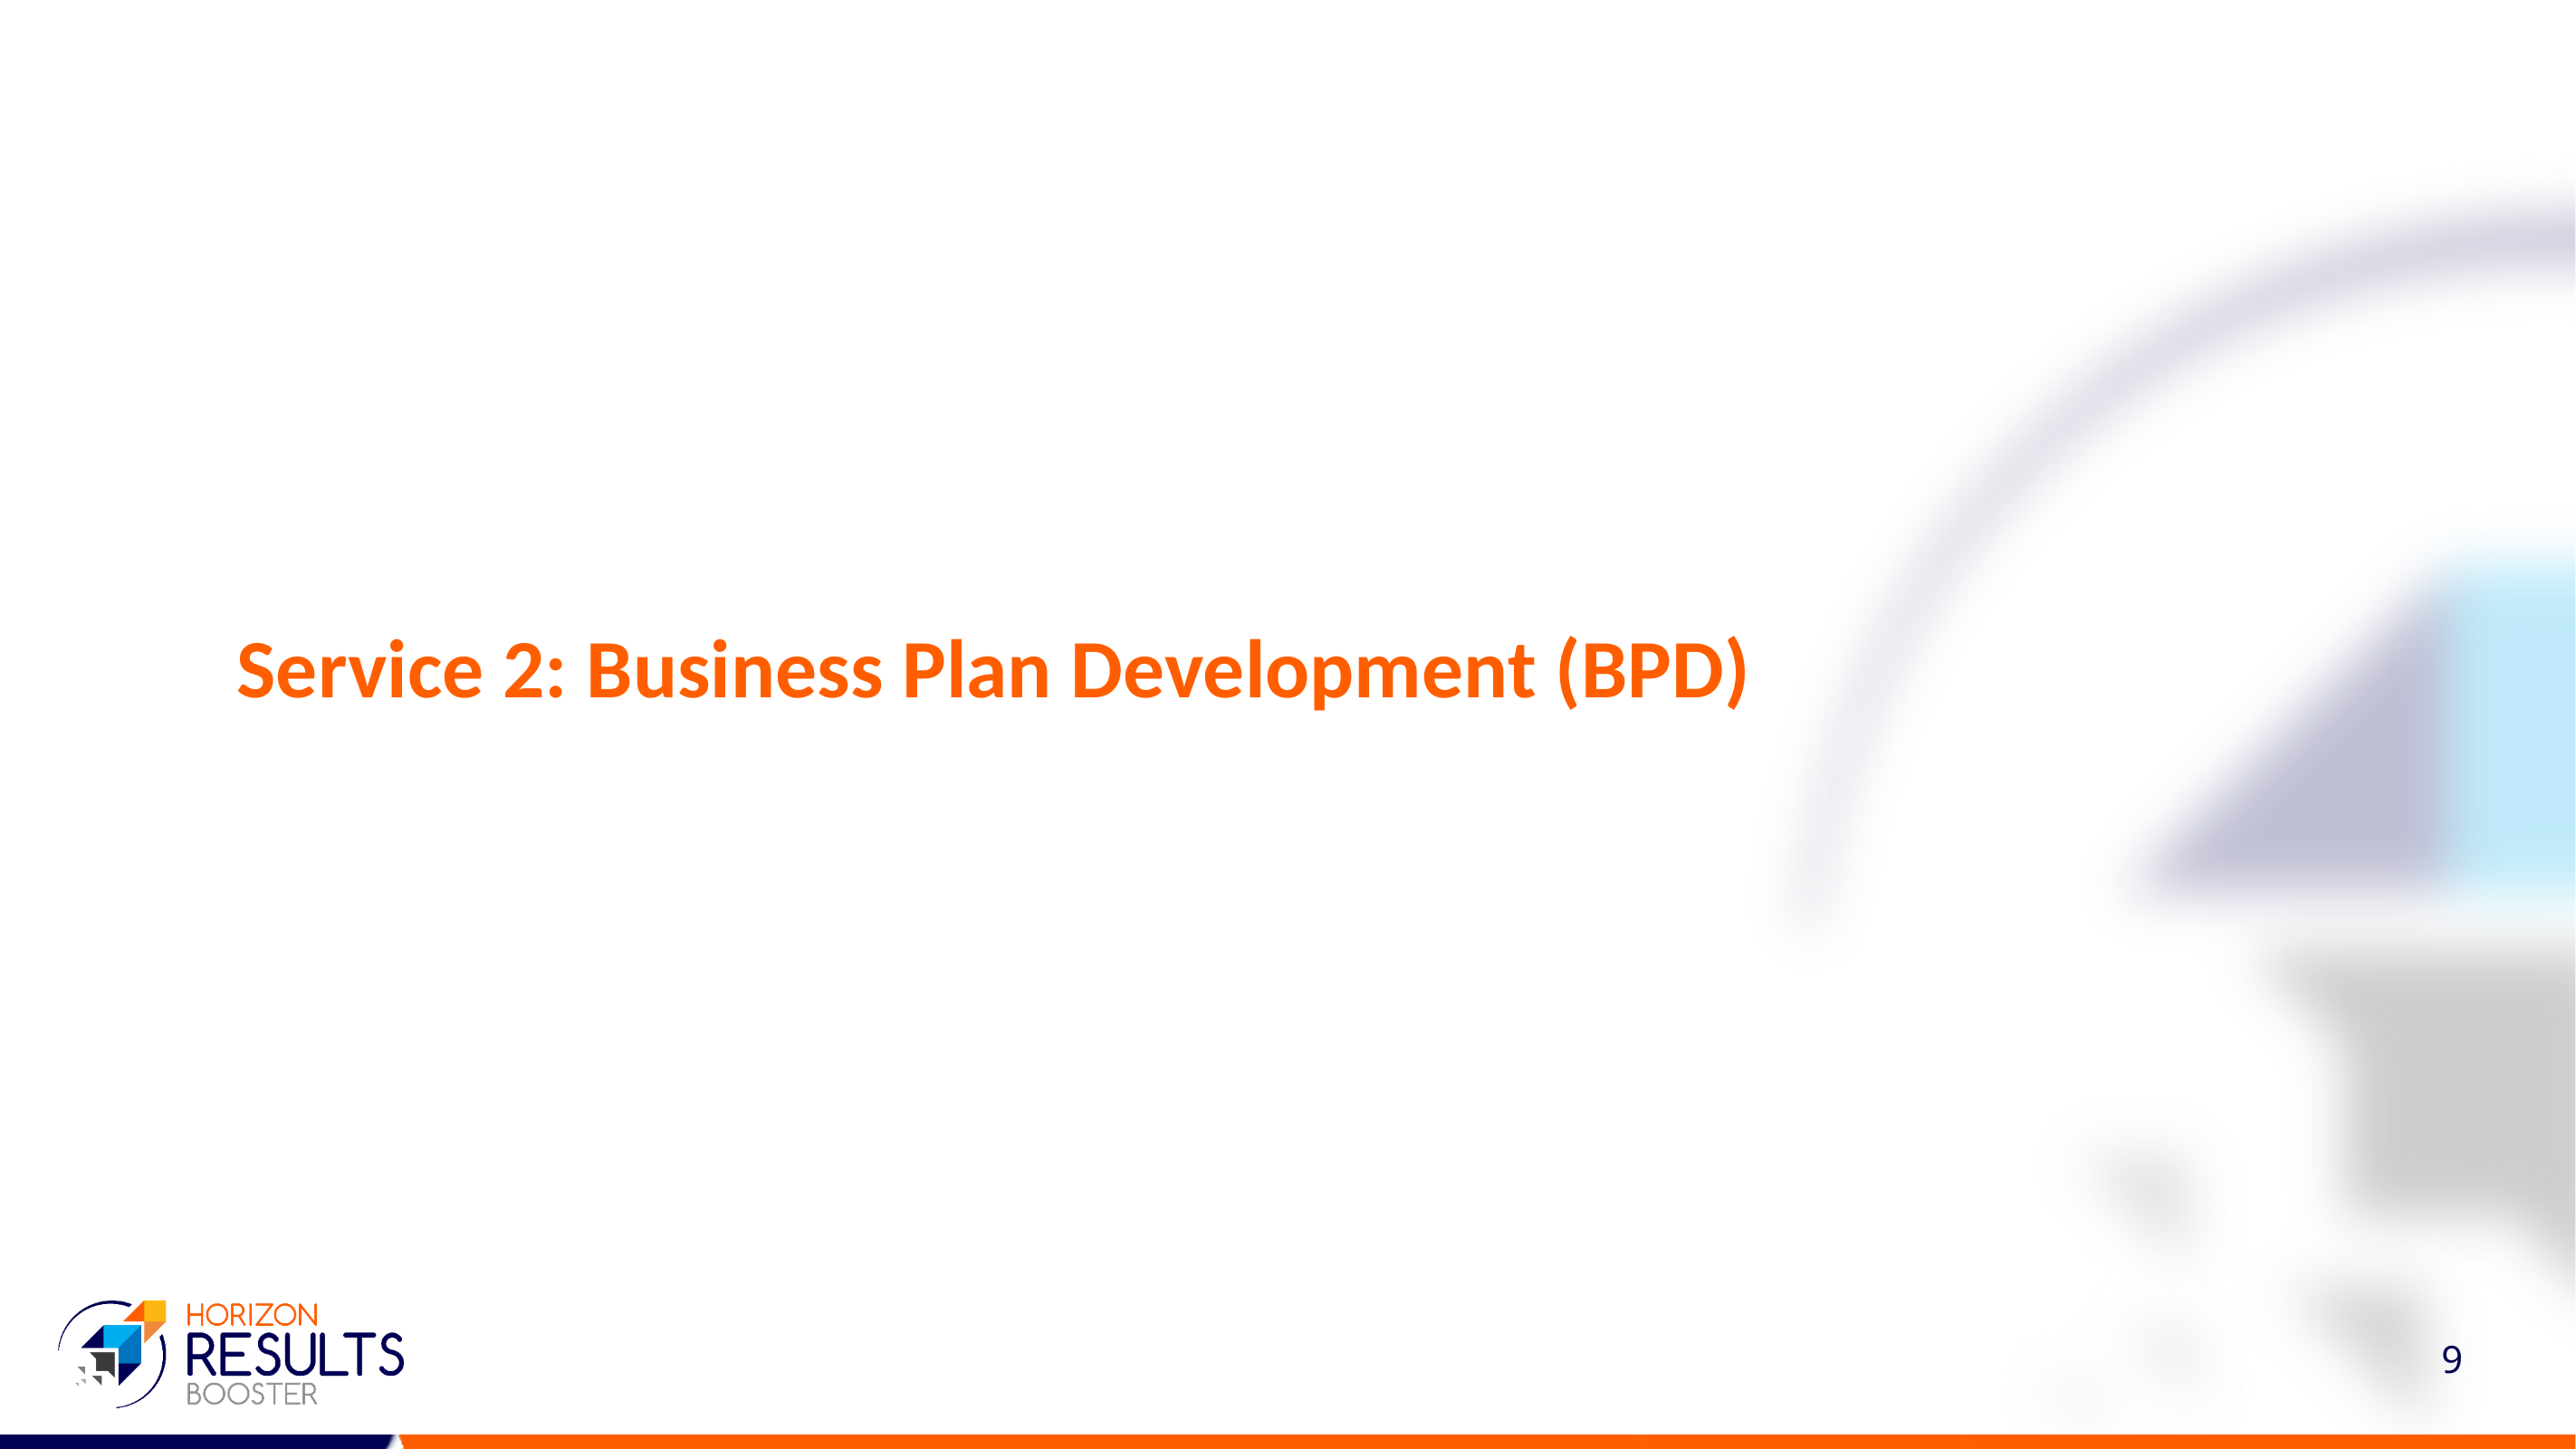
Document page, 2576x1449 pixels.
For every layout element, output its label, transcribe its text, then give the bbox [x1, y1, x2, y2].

picture [0, 55, 2576, 1449]
slide_number 9 [2399, 1329, 2506, 1400]
text_box Service 2: Business Plan Development (BPD) [223, 608, 2519, 721]
picture [36, 1279, 426, 1431]
